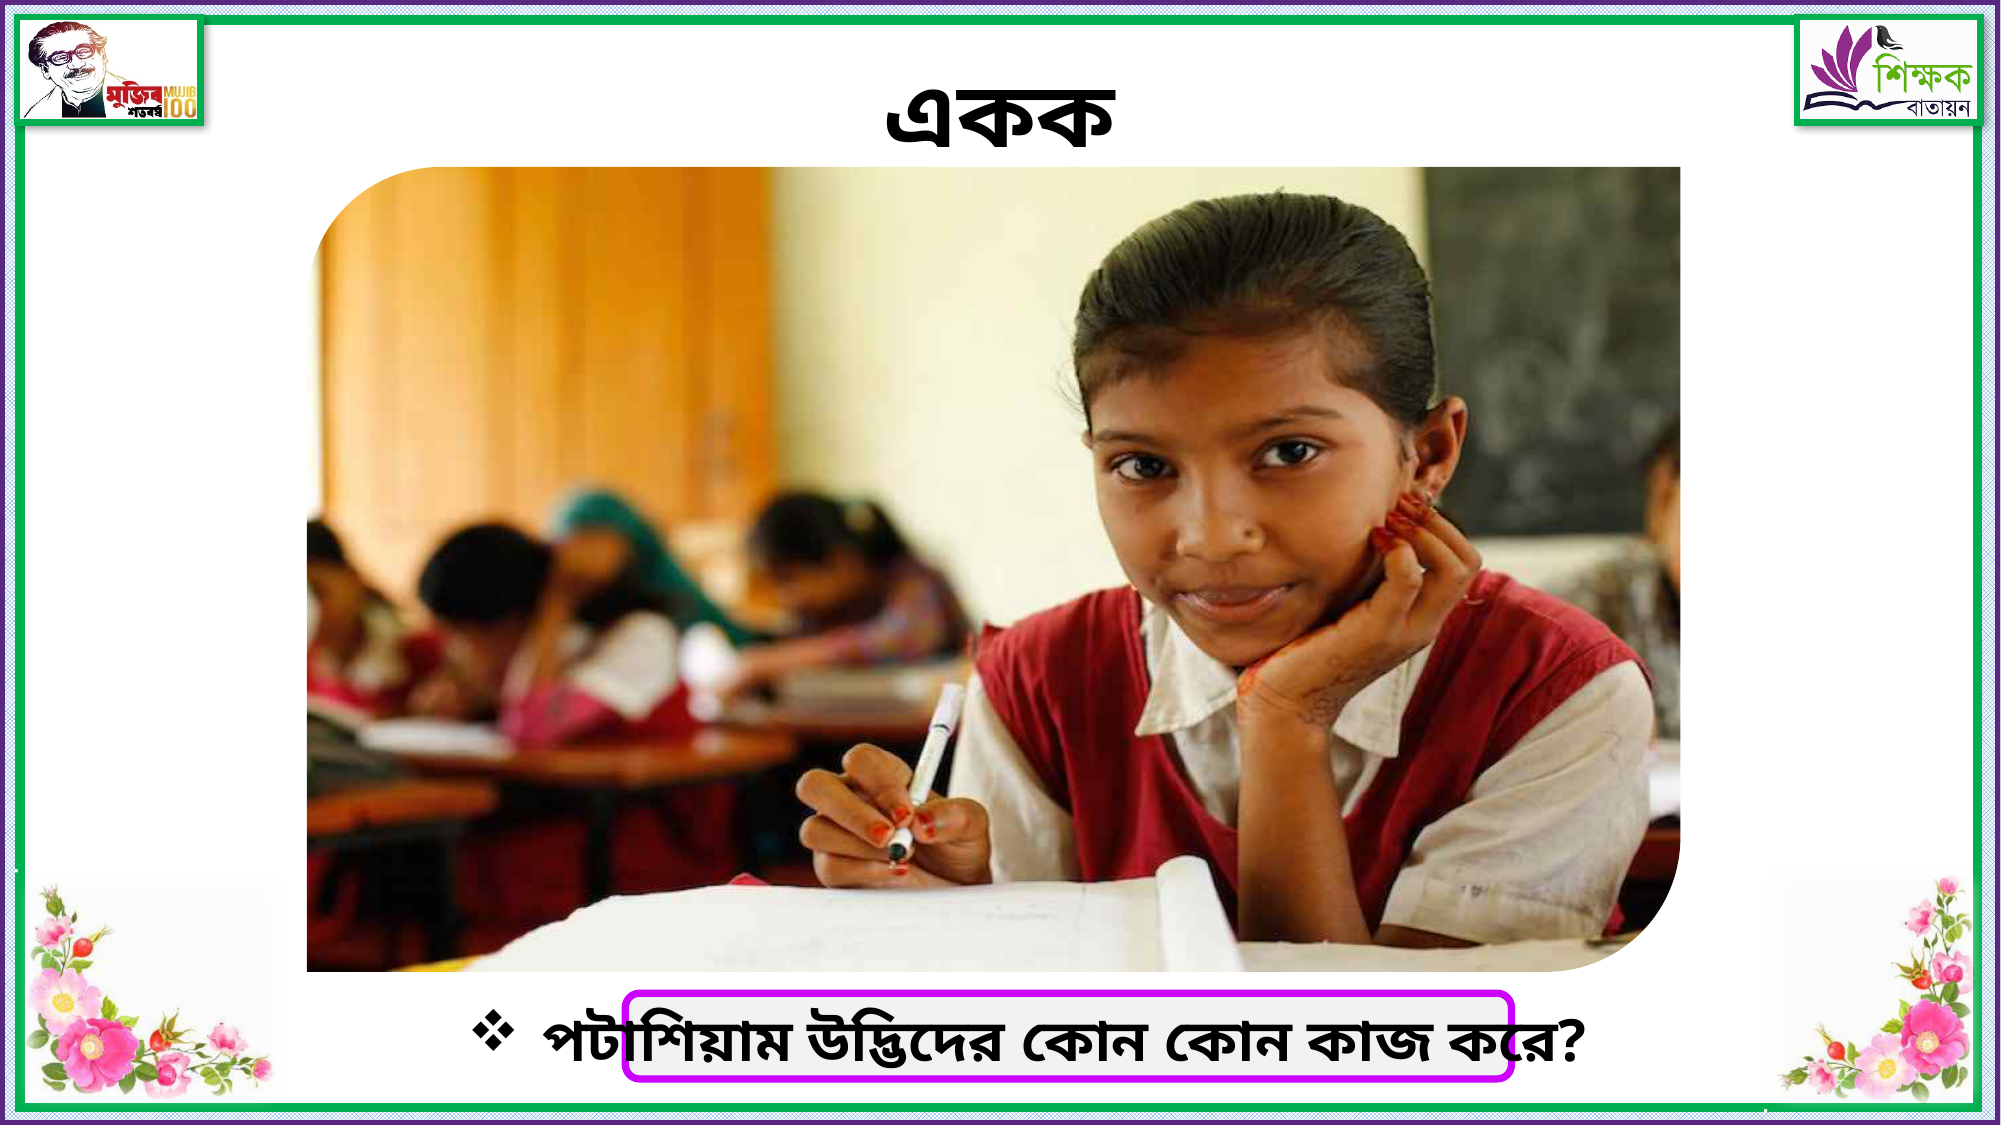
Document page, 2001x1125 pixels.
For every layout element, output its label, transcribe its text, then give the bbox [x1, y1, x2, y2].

picture [306, 166, 1681, 972]
picture [20, 20, 197, 119]
text_box পটাশিয়াম উদ্ভিদের কোন কোন কাজ করে? [399, 995, 1731, 1081]
picture [45, 899, 257, 1083]
picture [1800, 20, 1977, 119]
picture [1794, 893, 1958, 1084]
text_box একক কাজ [774, 70, 1226, 166]
